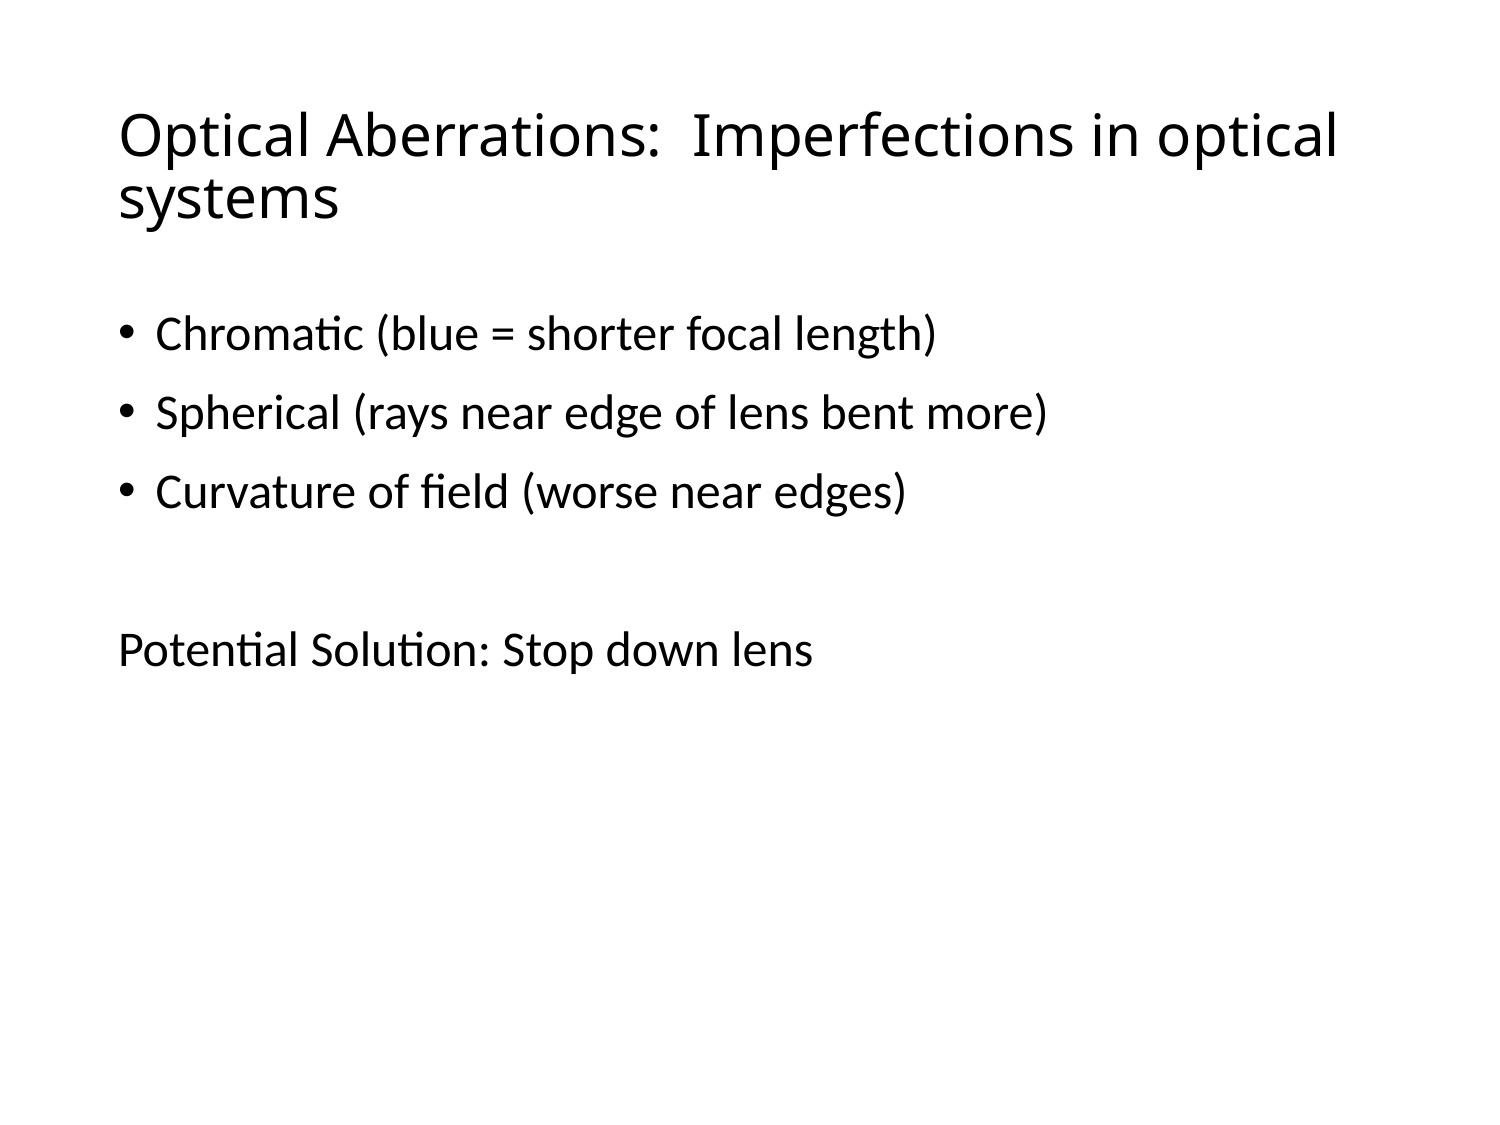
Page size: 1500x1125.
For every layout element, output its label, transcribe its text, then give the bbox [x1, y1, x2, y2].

list Chromatic (blue = shorter focal length) Spherical (rays near edge of lens bent more) Curvature of field (worse near edges) Potential Solution: Stop down lens [103, 299, 1397, 1014]
title Optical Aberrations: Imperfections in optical systems [103, 59, 1397, 278]
